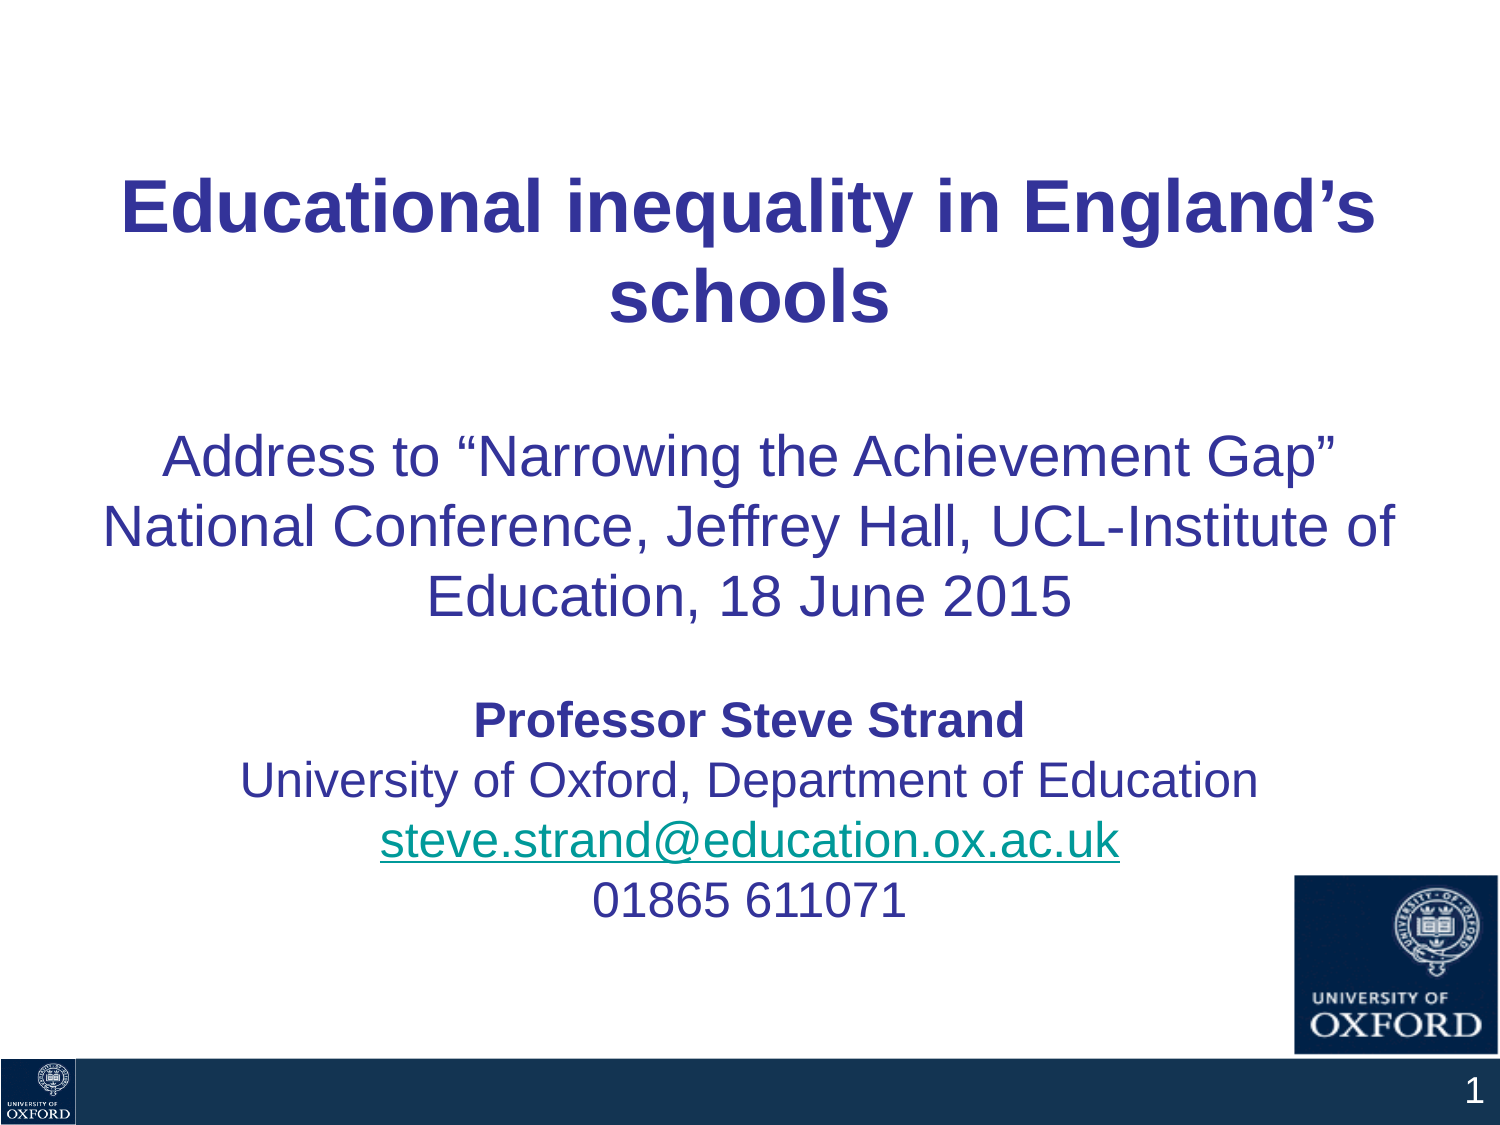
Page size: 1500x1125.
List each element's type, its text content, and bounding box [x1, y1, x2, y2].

picture [0, 1058, 76, 1125]
picture [1293, 873, 1500, 1056]
title Educational inequality in England’s schools Address to “Narrowing the Achievement Gap” National Conference, Jeffrey Hall, UCL-Institute of Education, 18 June 2015 Professor Steve Strand University of Oxford, Department of Education steve.strand@education.ox.ac.uk 01865 611071 [46, 70, 1453, 1016]
